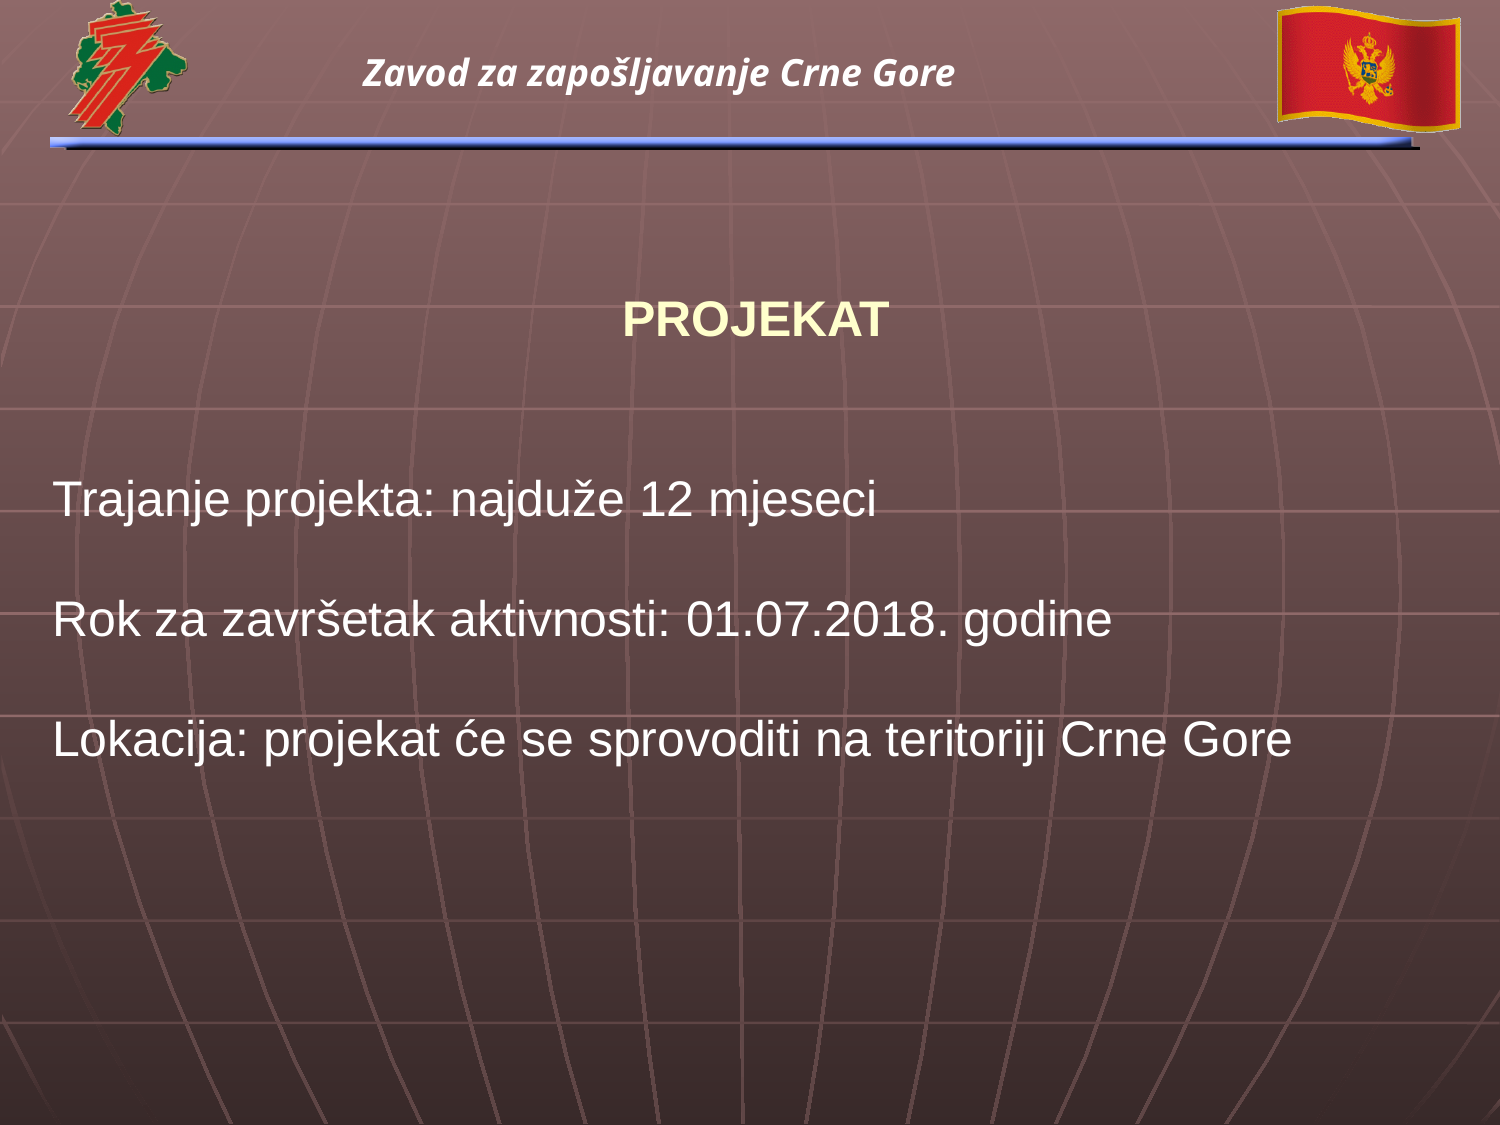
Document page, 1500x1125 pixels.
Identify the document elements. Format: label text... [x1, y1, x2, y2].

picture [50, 0, 1475, 150]
text_box PROJEKAT Trajanje projekta: najduže 12 mjeseci Rok za završetak aktivnosti: 01.07.2018. godine Lokacija: projekat će se sprovoditi na teritoriji Crne Gore [37, 278, 1475, 774]
